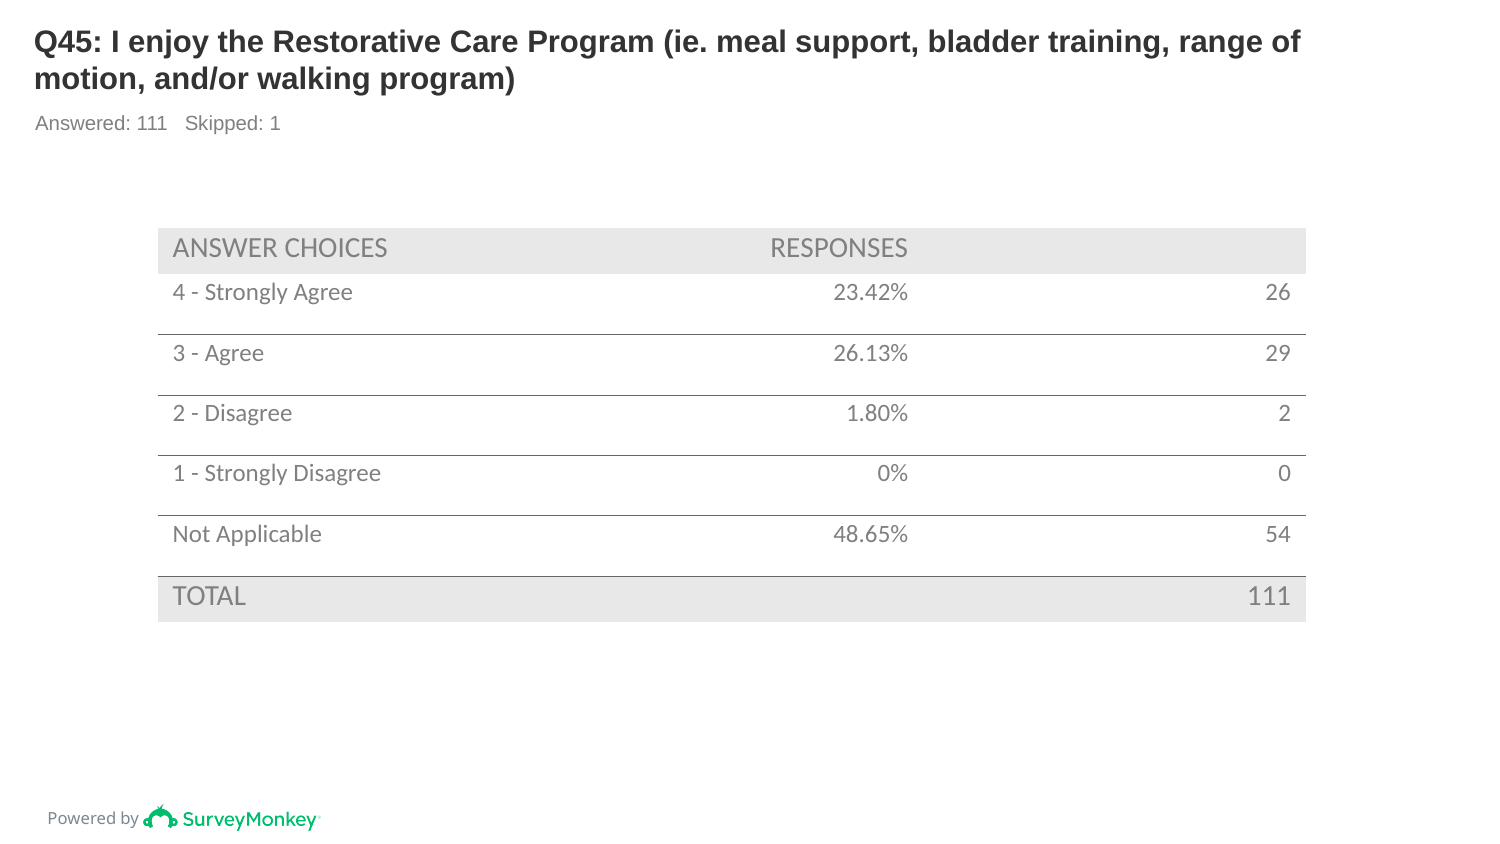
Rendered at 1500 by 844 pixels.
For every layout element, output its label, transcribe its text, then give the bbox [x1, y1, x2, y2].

table_header ANSWER CHOICES [158, 228, 540, 274]
table_cell 1 - Strongly Disagree [158, 456, 540, 515]
table_cell 26.13% [540, 335, 923, 395]
title Q45: I enjoy the Restorative Care Program (ie. meal support, bladder training, range of motion, and/or walking program) [18, 13, 1369, 104]
table_cell 4 - Strongly Agree [158, 274, 540, 334]
table_cell 111 [923, 577, 1306, 622]
table_cell 0 [923, 456, 1306, 515]
table_cell 26 [923, 274, 1306, 334]
table_cell TOTAL [158, 577, 540, 622]
table_header RESPONSES [540, 228, 923, 274]
list Answered: 111 Skipped: 1 [20, 102, 1371, 143]
table_cell 2 - Disagree [158, 396, 540, 455]
table_cell 54 [923, 516, 1306, 576]
table_cell 23.42% [540, 274, 923, 334]
table_cell 29 [923, 335, 1306, 395]
table_cell 1.80% [540, 396, 923, 455]
table_cell 48.65% [540, 516, 923, 576]
table_cell Not Applicable [158, 516, 540, 576]
table_cell 0% [540, 456, 923, 515]
picture [132, 793, 332, 842]
table_cell 2 [923, 396, 1306, 455]
table_cell 3 - Agree [158, 335, 540, 395]
table_cell [540, 577, 923, 622]
table_header [923, 228, 1306, 274]
